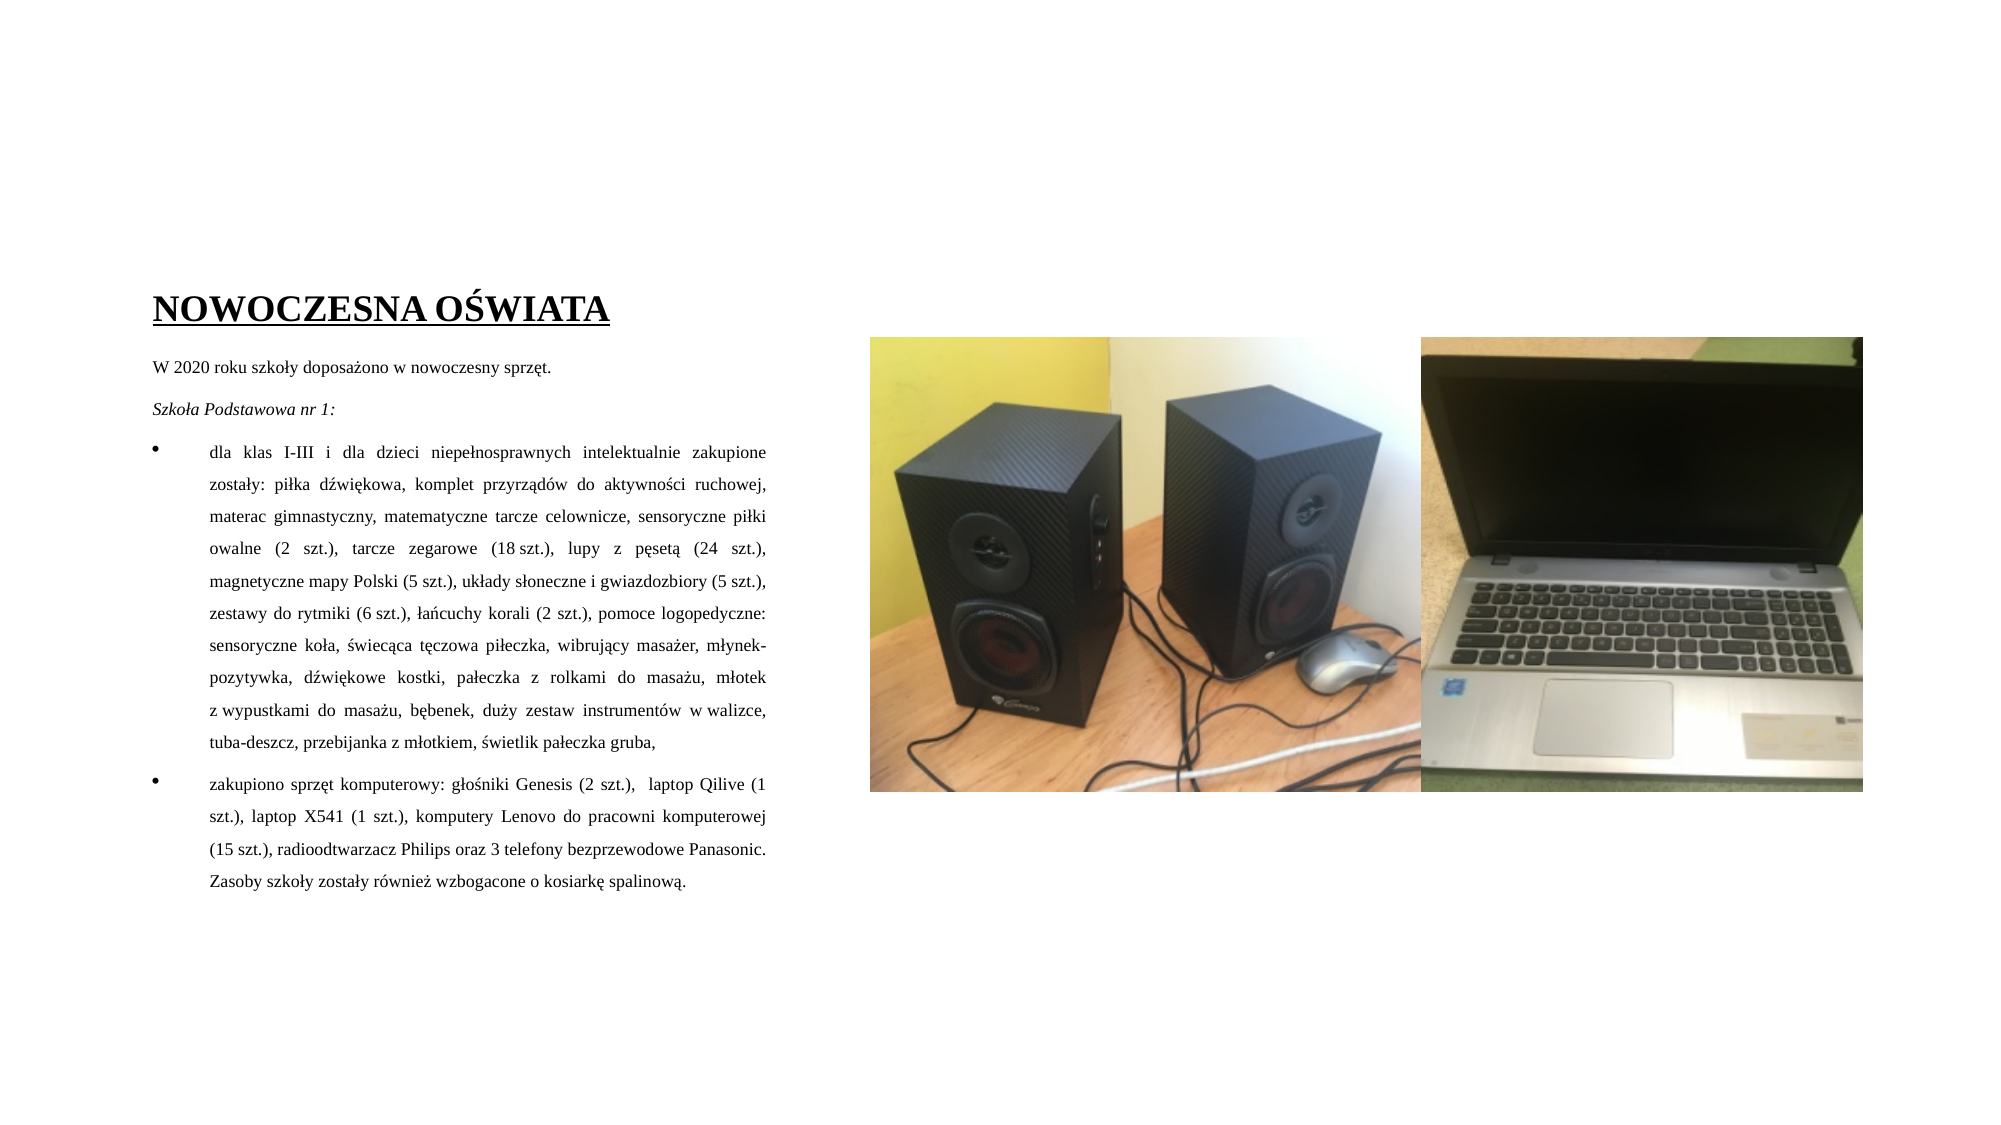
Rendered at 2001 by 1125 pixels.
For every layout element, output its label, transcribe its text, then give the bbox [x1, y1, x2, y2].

picture [870, 337, 1421, 792]
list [1421, 337, 1863, 792]
title NOWOCZESNA OŚWIATA [137, 75, 783, 337]
list W 2020 roku szkoły doposażono w nowoczesny sprzęt. Szkoła Podstawowa nr 1: dla klas I-III i dla dzieci niepełnosprawnych intelektualnie zakupione zostały: piłka dźwiękowa, komplet przyrządów do aktywności ruchowej, materac gimnastyczny, matematyczne tarcze celownicze, sensoryczne piłki owalne (2 szt.), tarcze zegarowe (18 szt.), lupy z pęsetą (24 szt.), magnetyczne mapy Polski (5 szt.), układy słoneczne i gwiazdozbiory (5 szt.), zestawy do rytmiki (6 szt.), łańcuchy korali (2 szt.), pomoce logopedyczne: sensoryczne koła, świecąca tęczowa piłeczka, wibrujący masażer, młynek-pozytywka, dźwiękowe kostki, pałeczka z rolkami do masażu, młotek z wypustkami do masażu, bębenek, duży zestaw instrumentów w walizce, tuba-deszcz, przebijanka z młotkiem, świetlik pałeczka gruba, zakupiono sprzęt komputerowy: głośniki Genesis (2 szt.), laptop Qilive (1 szt.), laptop X541 (1 szt.), komputery Lenovo do pracowni komputerowej (15 szt.), radioodtwarzacz Philips oraz 3 telefony bezprzewodowe Panasonic. Zasoby szkoły zostały również wzbogacone o kosiarkę spalinową. [137, 337, 783, 963]
